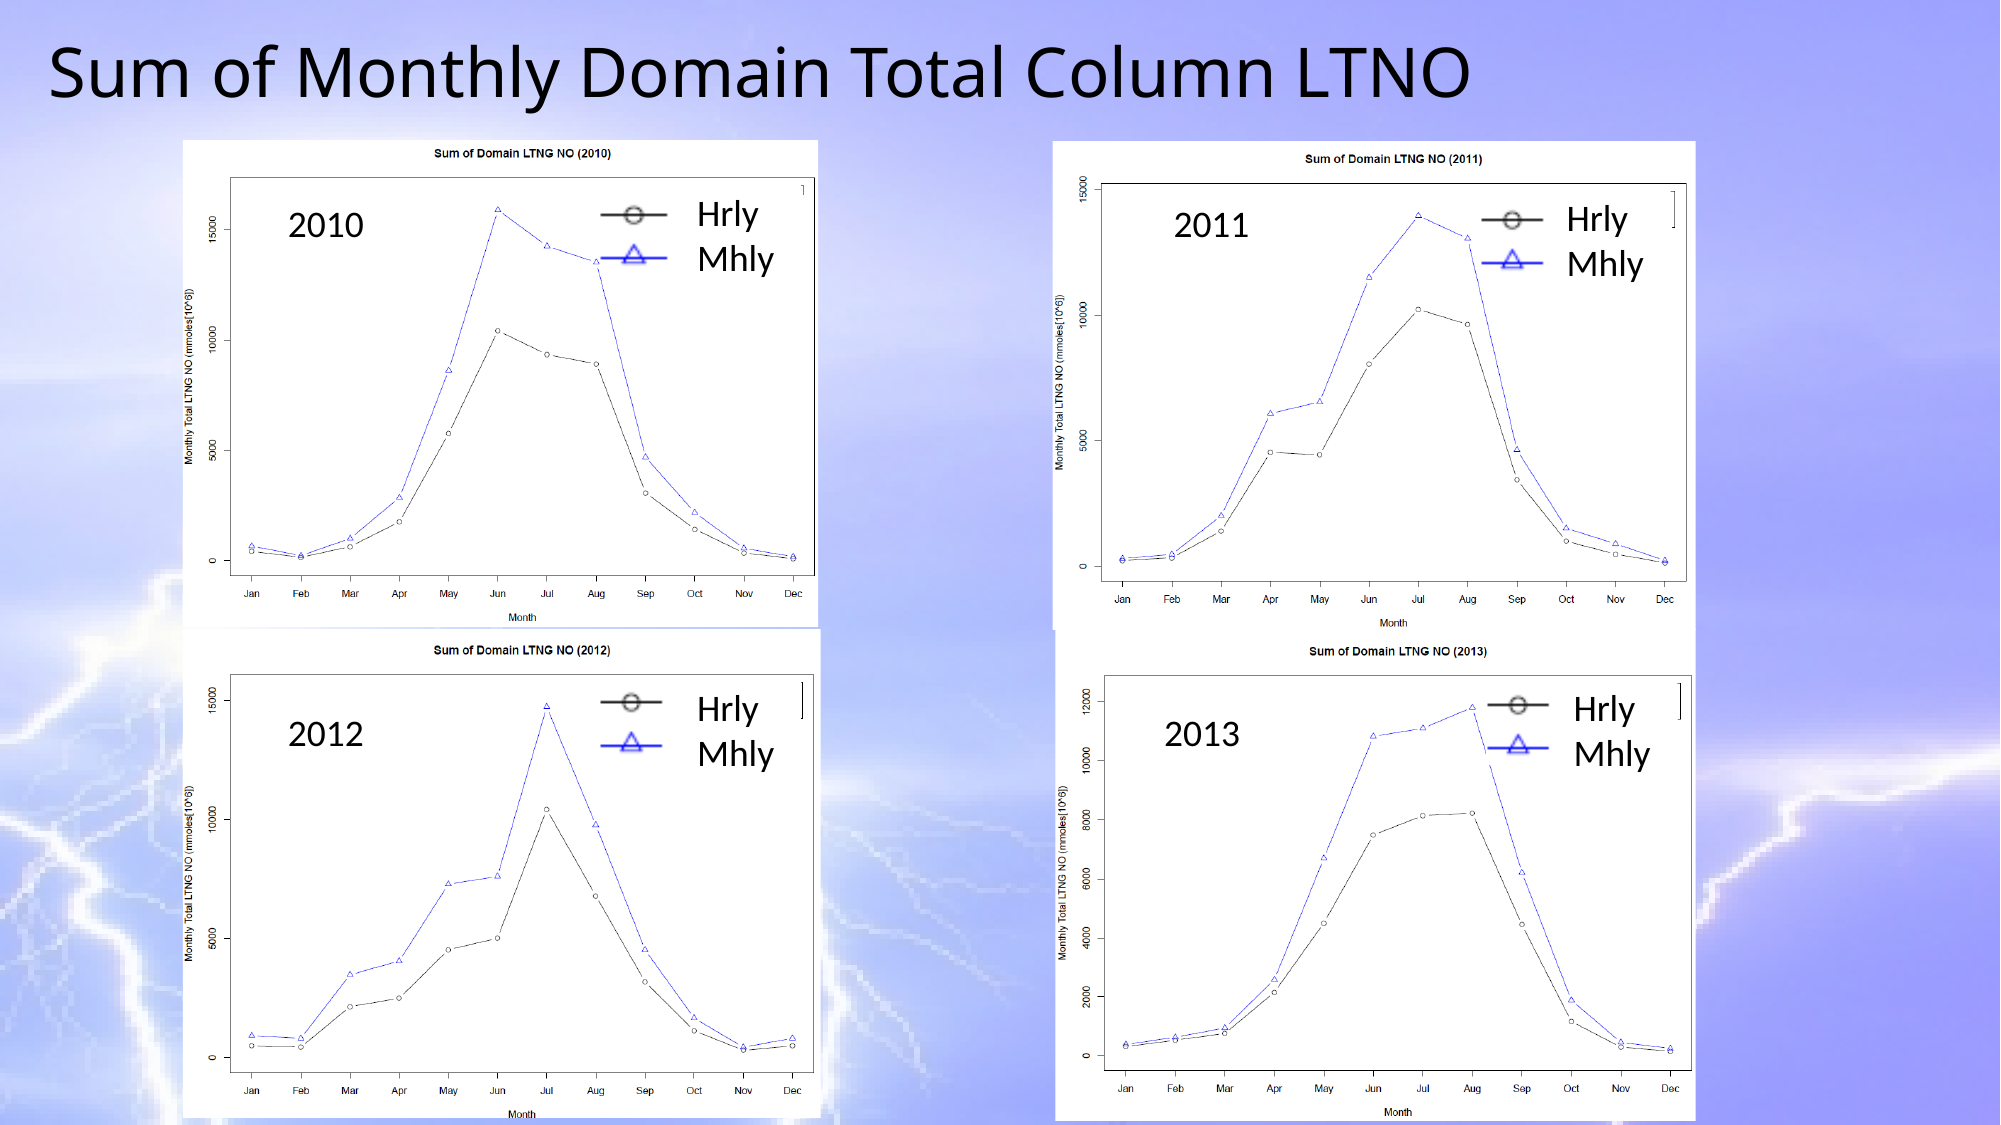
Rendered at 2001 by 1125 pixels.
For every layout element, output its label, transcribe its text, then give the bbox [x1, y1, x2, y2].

picture [182, 629, 821, 1118]
picture [182, 139, 819, 627]
picture [1052, 141, 1696, 1121]
title Sum of Monthly Domain Total Column LTNO [33, 29, 1620, 121]
